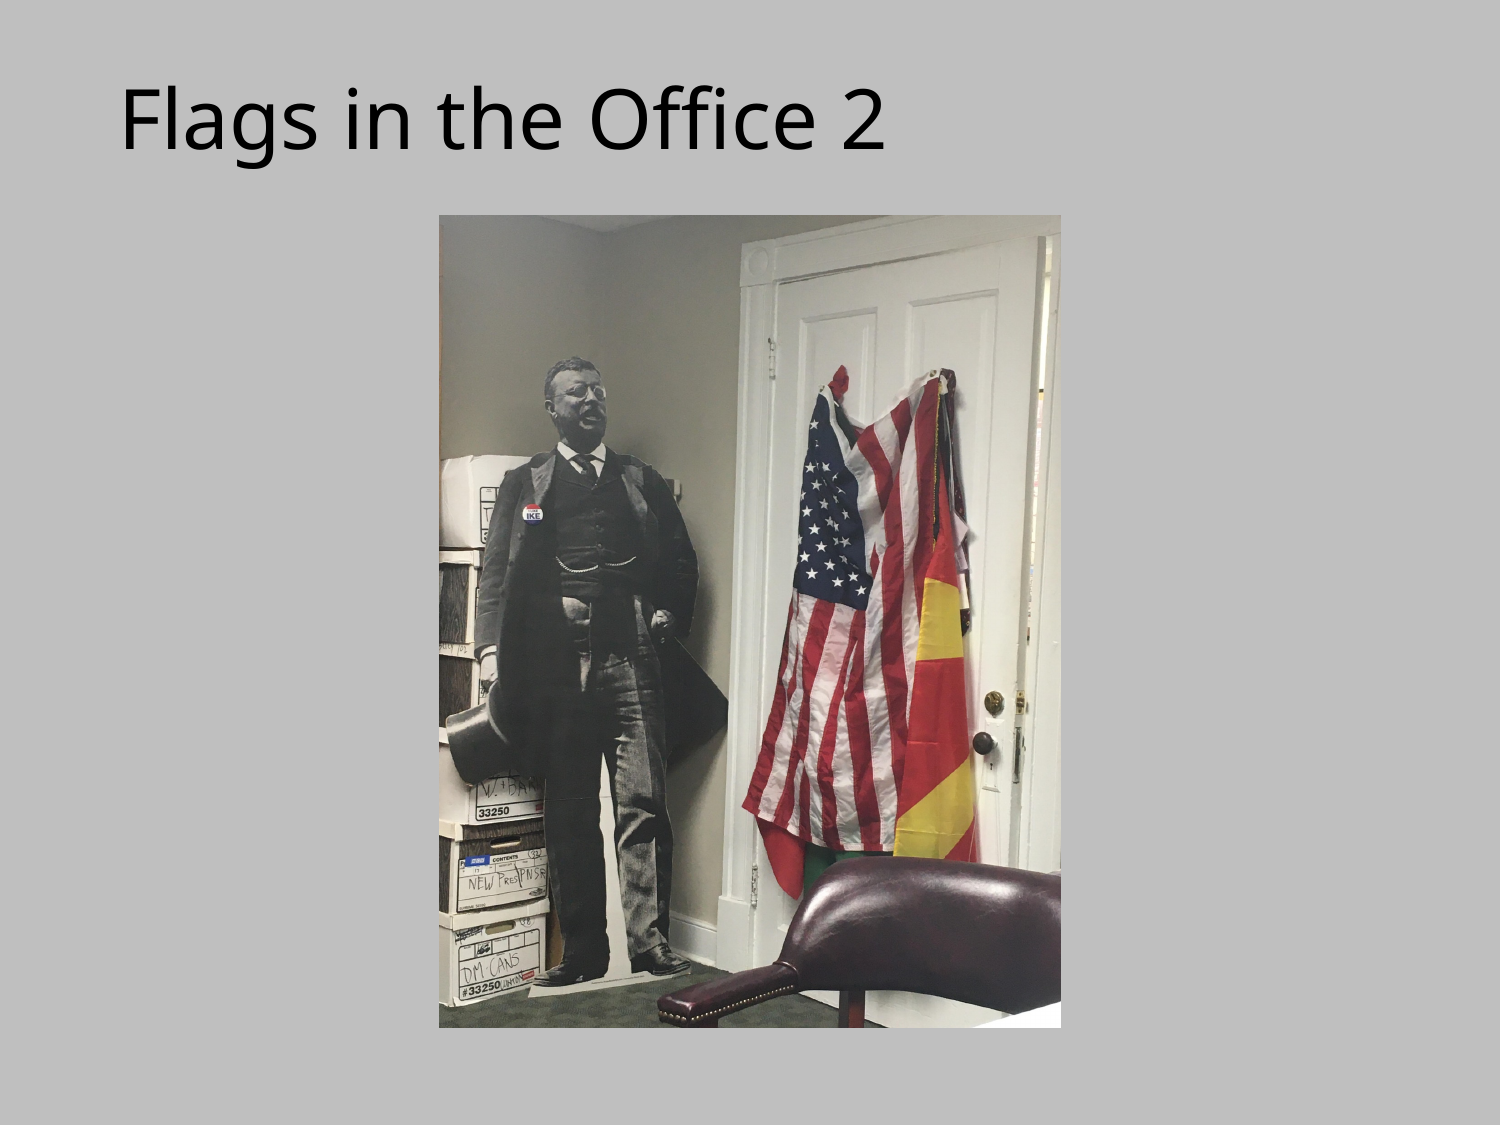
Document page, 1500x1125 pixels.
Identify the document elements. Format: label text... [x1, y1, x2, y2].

title Flags in the Office 2 [103, 69, 1397, 176]
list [439, 215, 1061, 1028]
